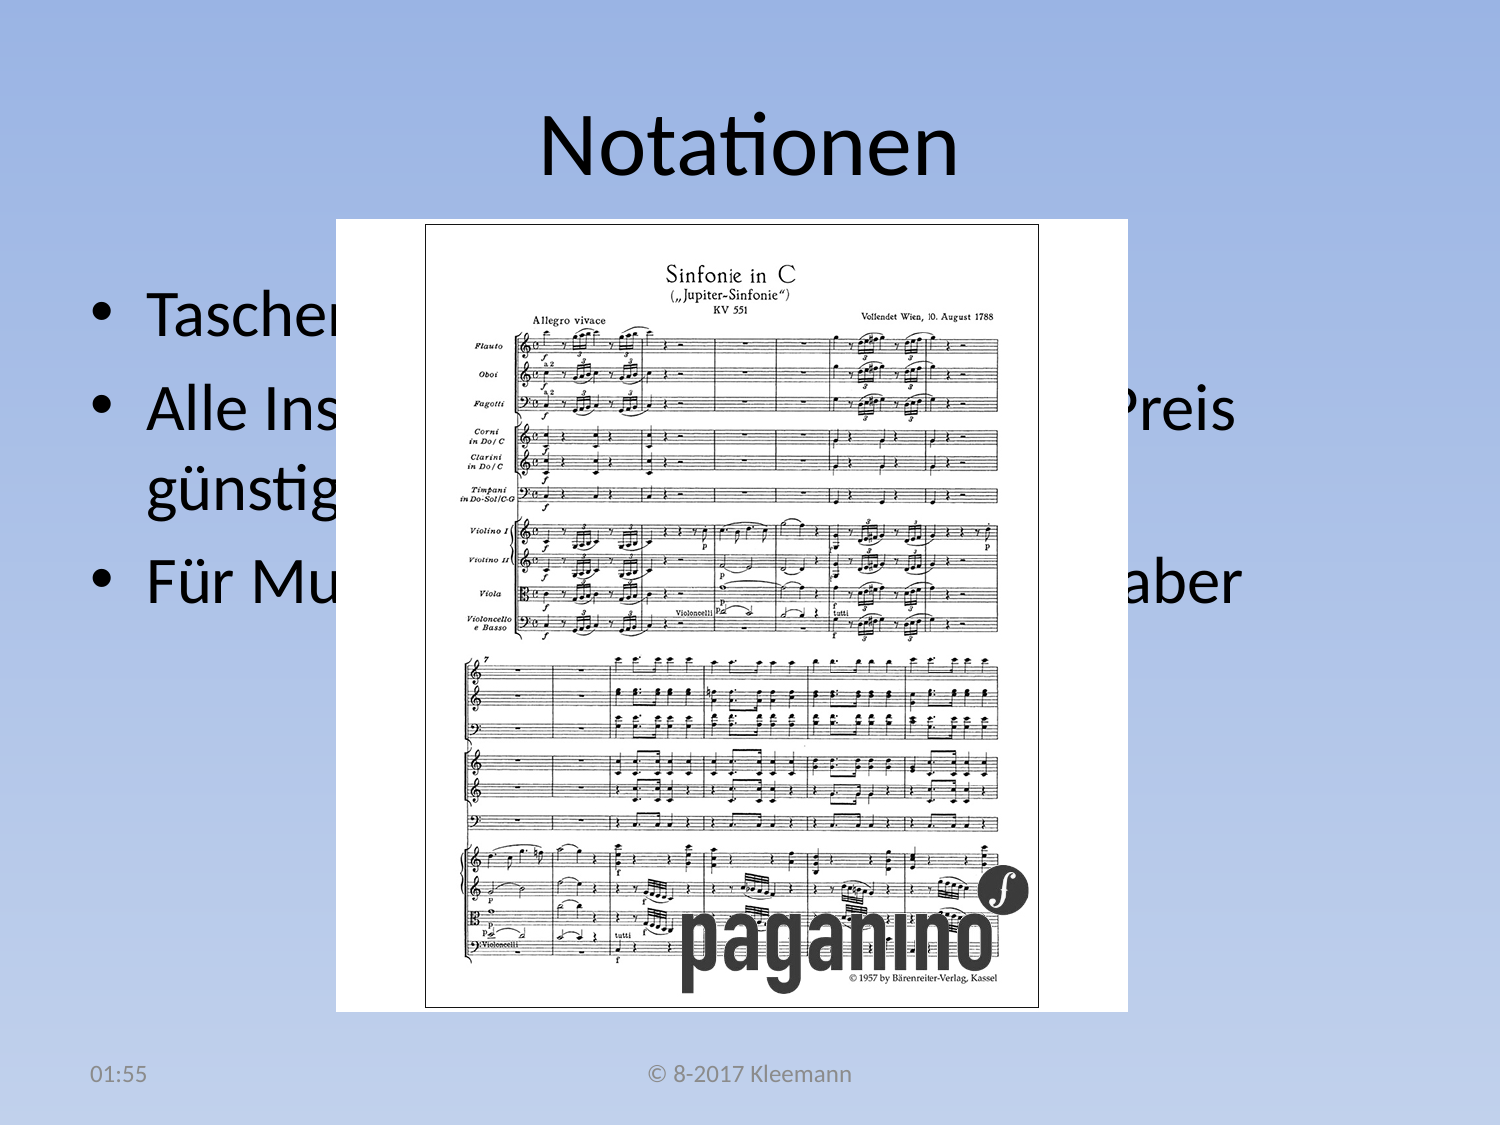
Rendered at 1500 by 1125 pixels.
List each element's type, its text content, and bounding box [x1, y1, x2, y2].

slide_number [75, 1042, 425, 1103]
footer © 8-2017 Kleemann [512, 1042, 988, 1103]
picture [336, 219, 1129, 1012]
title Notationen [75, 45, 1425, 233]
list Taschen- oder Studienpartitur: Alle Instrumente, Noten sehr klein, Preis günstig Für Musikstudenten und Musikliebhaber [1133, 262, 1425, 1005]
list Taschen- oder Studienpartitur: Alle Instrumente, Noten sehr klein, Preis günstig Für Musikstudenten und Musikliebhaber [75, 262, 331, 1005]
